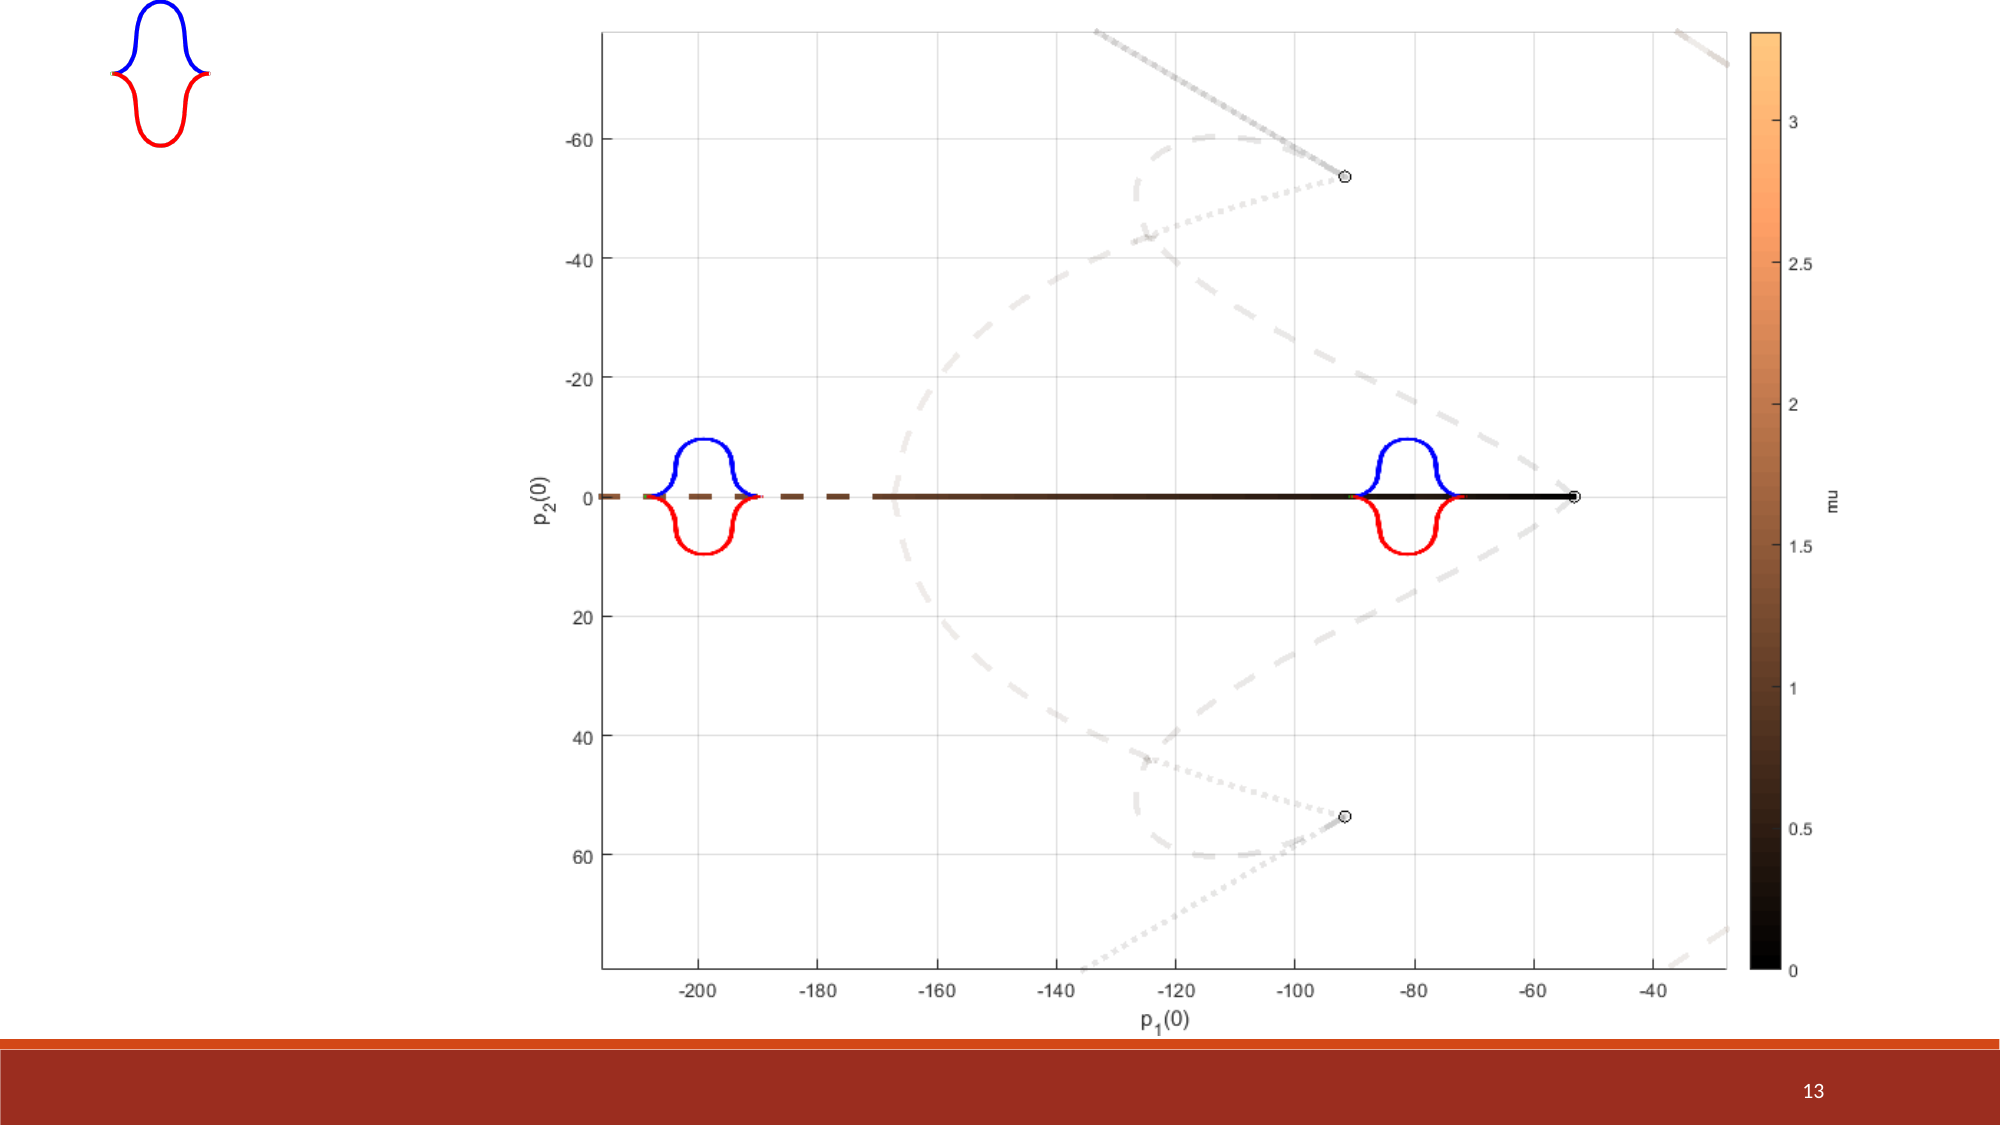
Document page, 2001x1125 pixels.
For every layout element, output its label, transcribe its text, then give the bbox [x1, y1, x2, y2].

picture [110, 0, 212, 149]
slide_number 13 [1624, 1059, 1840, 1120]
picture [529, 27, 1840, 1037]
